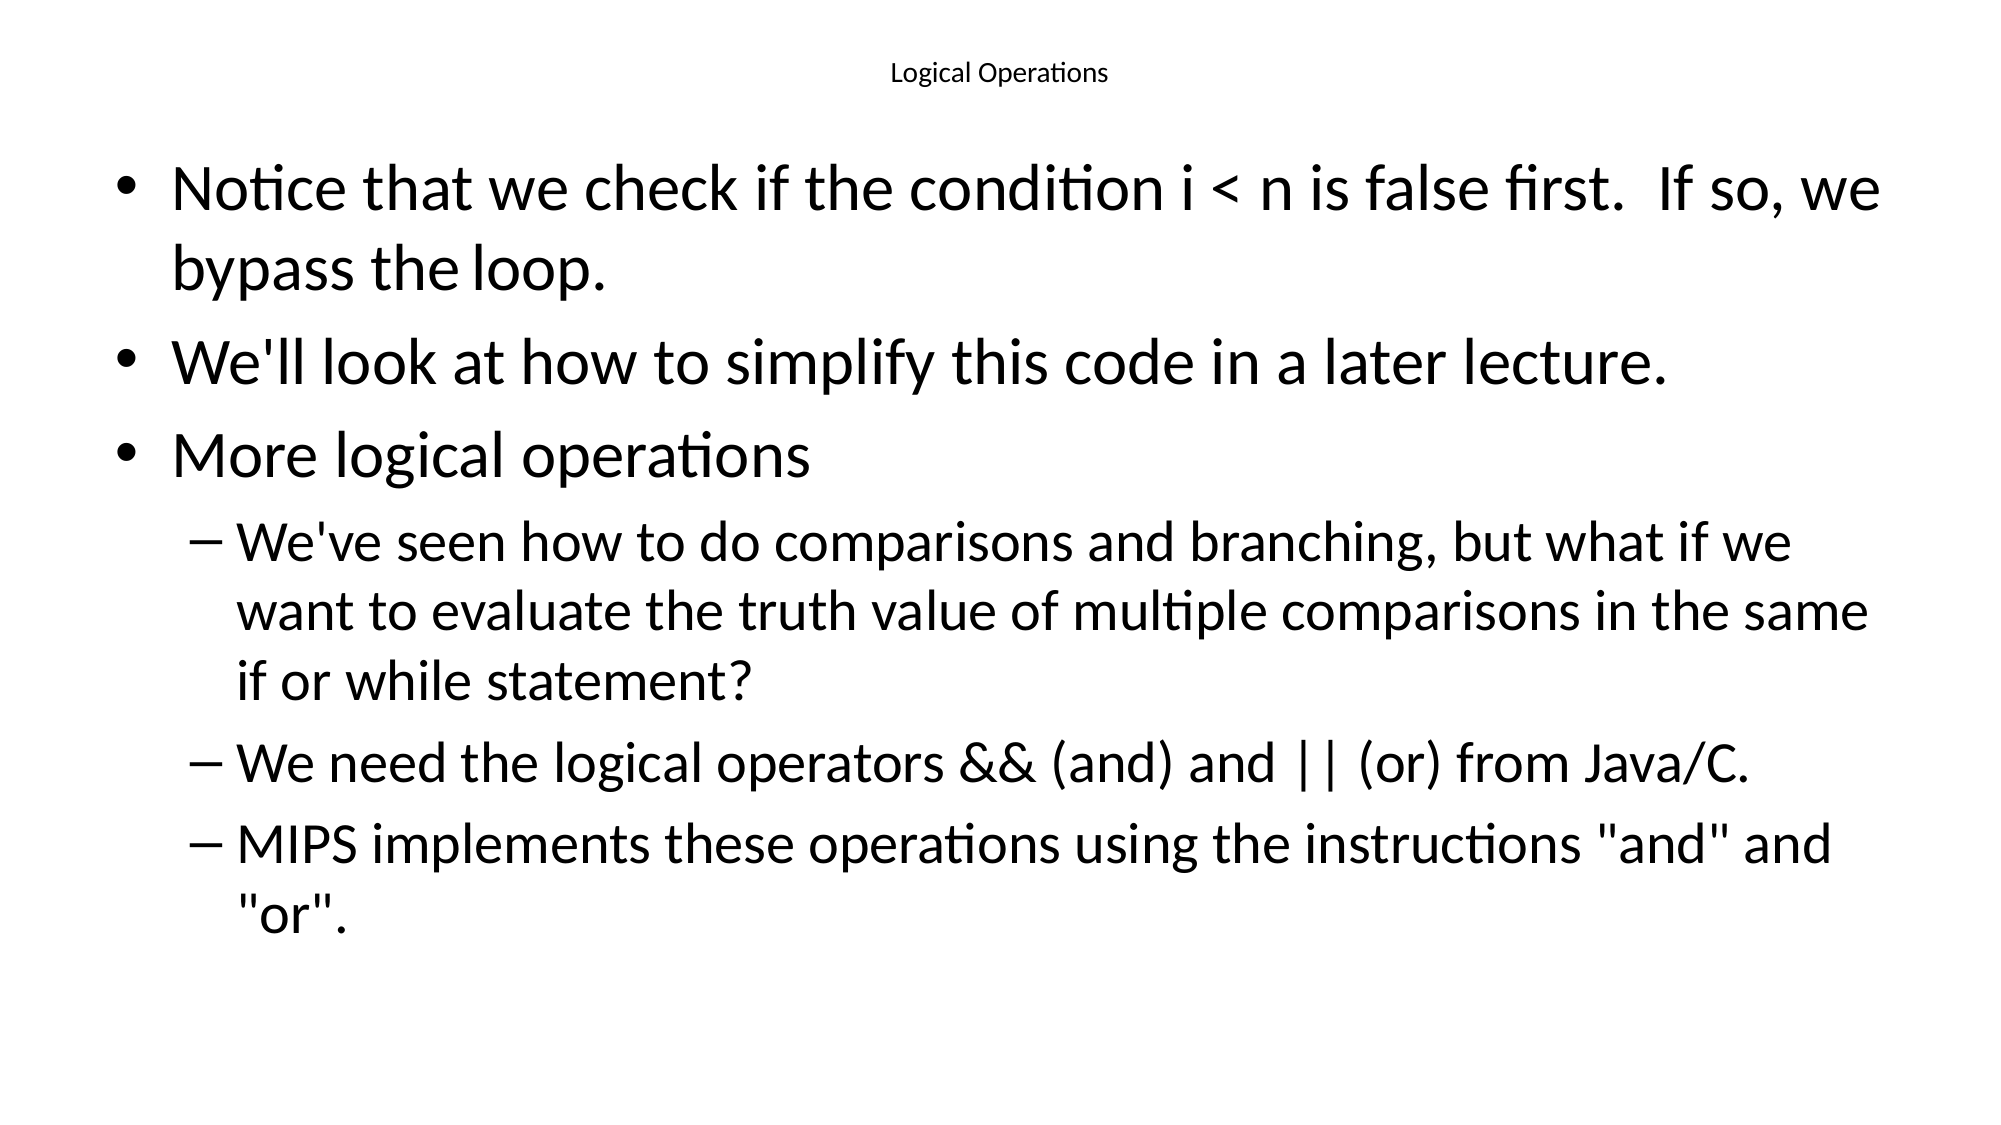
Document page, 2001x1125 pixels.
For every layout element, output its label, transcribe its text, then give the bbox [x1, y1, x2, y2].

list Notice that we check if the condition i < n is false first. If so, we bypass the loop. We'll look at how to simplify this code in a later lecture. More logical operations We've seen how to do comparisons and branching, but what if we want to evaluate the truth value of multiple comparisons in the same if or while statement? We need the logical operators && (and) and || (or) from Java/C. MIPS implements these operations using the instructions "and" and "or". [99, 136, 1900, 1026]
title Logical Operations [99, 45, 1900, 97]
